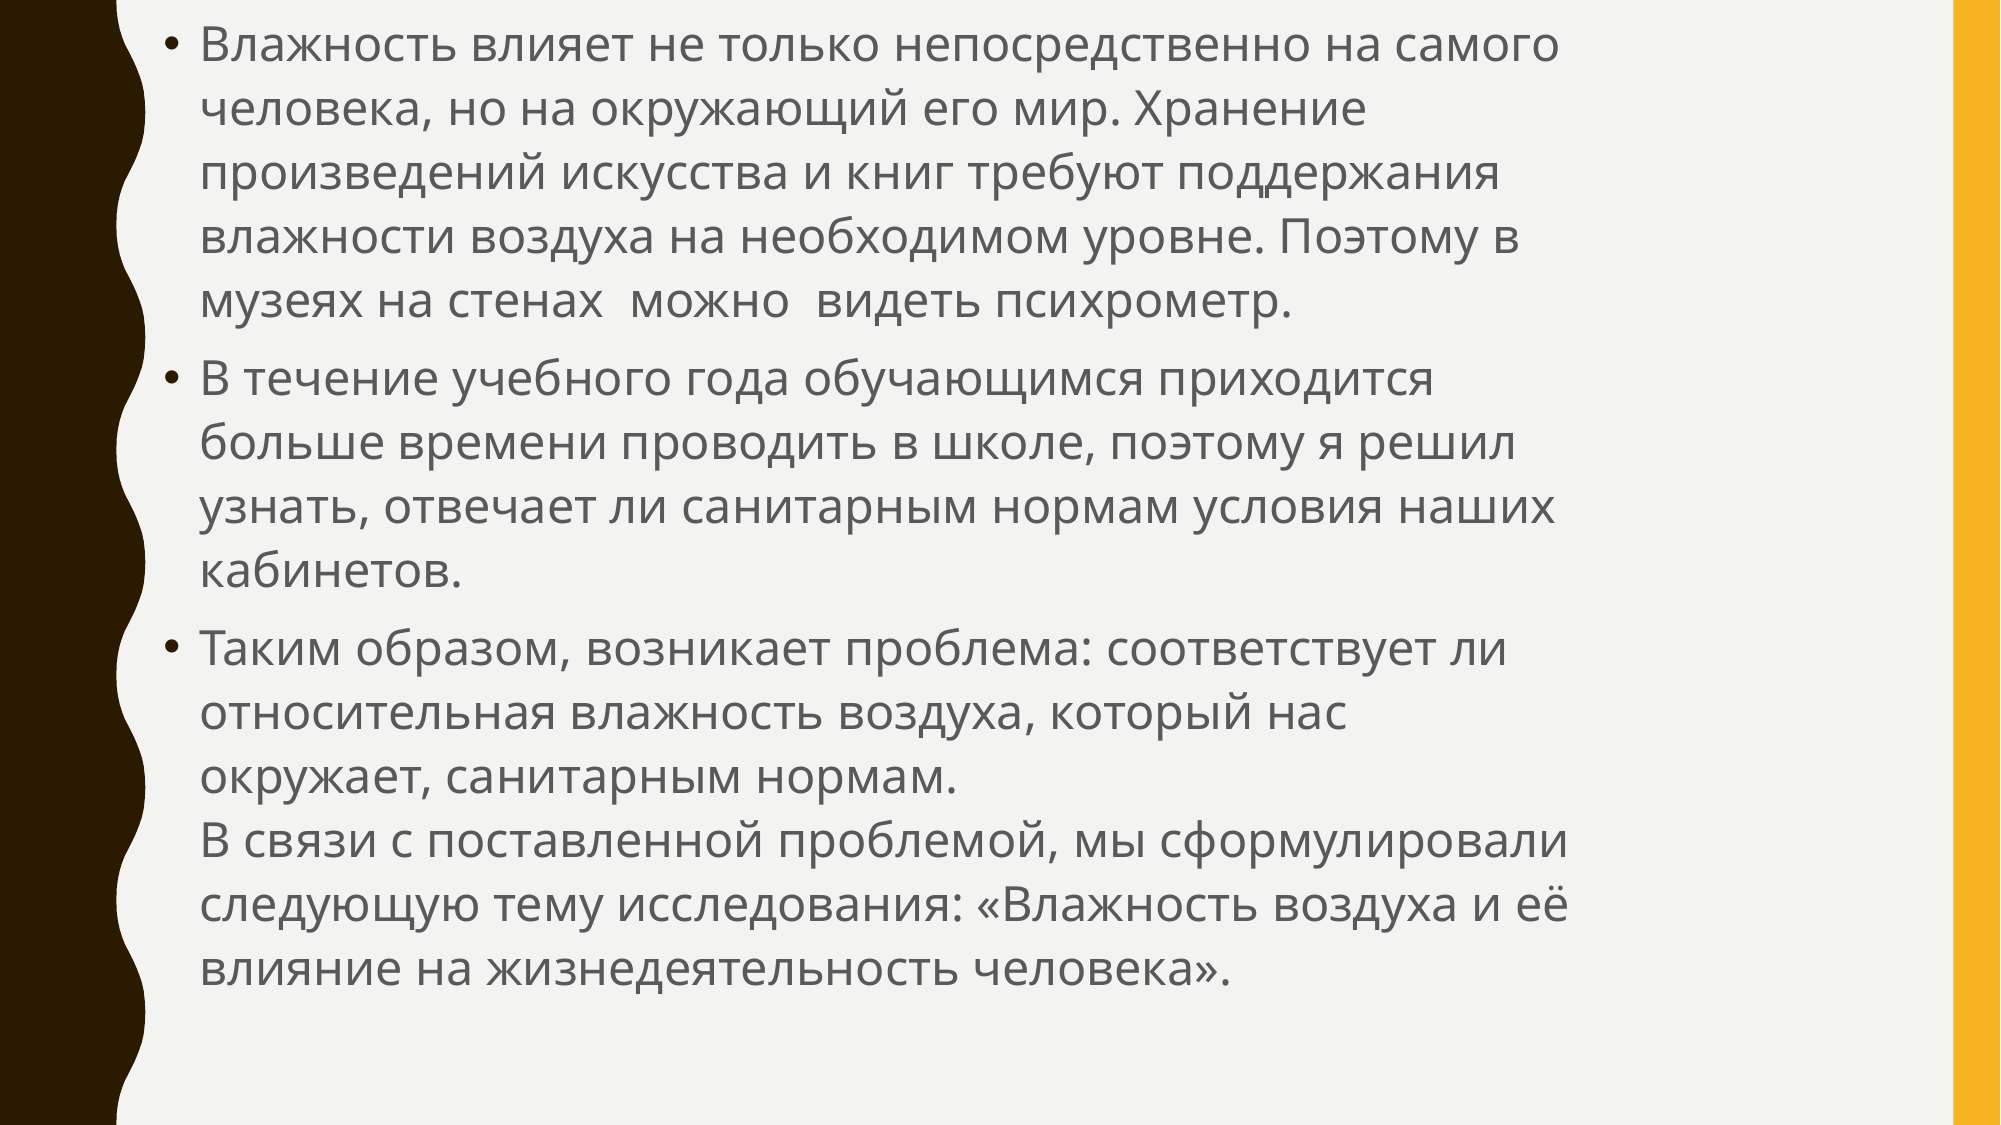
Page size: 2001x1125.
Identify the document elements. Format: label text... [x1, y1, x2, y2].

list Влажность влияет не только непосредственно на самого человека, но на окружающий его мир. Хранение произведений искусства и книг требуют поддержания влажности воздуха на необходимом уровне. Поэтому в музеях на стенах можно видеть психрометр. В течение учебного года обучающимся приходится больше времени проводить в школе, поэтому я решил узнать, отвечает ли санитарным нормам условия наших кабинетов. Таким образом, возникает проблема: соответствует ли относительная влажность воздуха, который нас окружает, санитарным нормам. В связи с поставленной проблемой, мы сформулировали следующую тему исследования: «Влажность воздуха и её влияние на жизнедеятельность человека». [148, 0, 1600, 1072]
